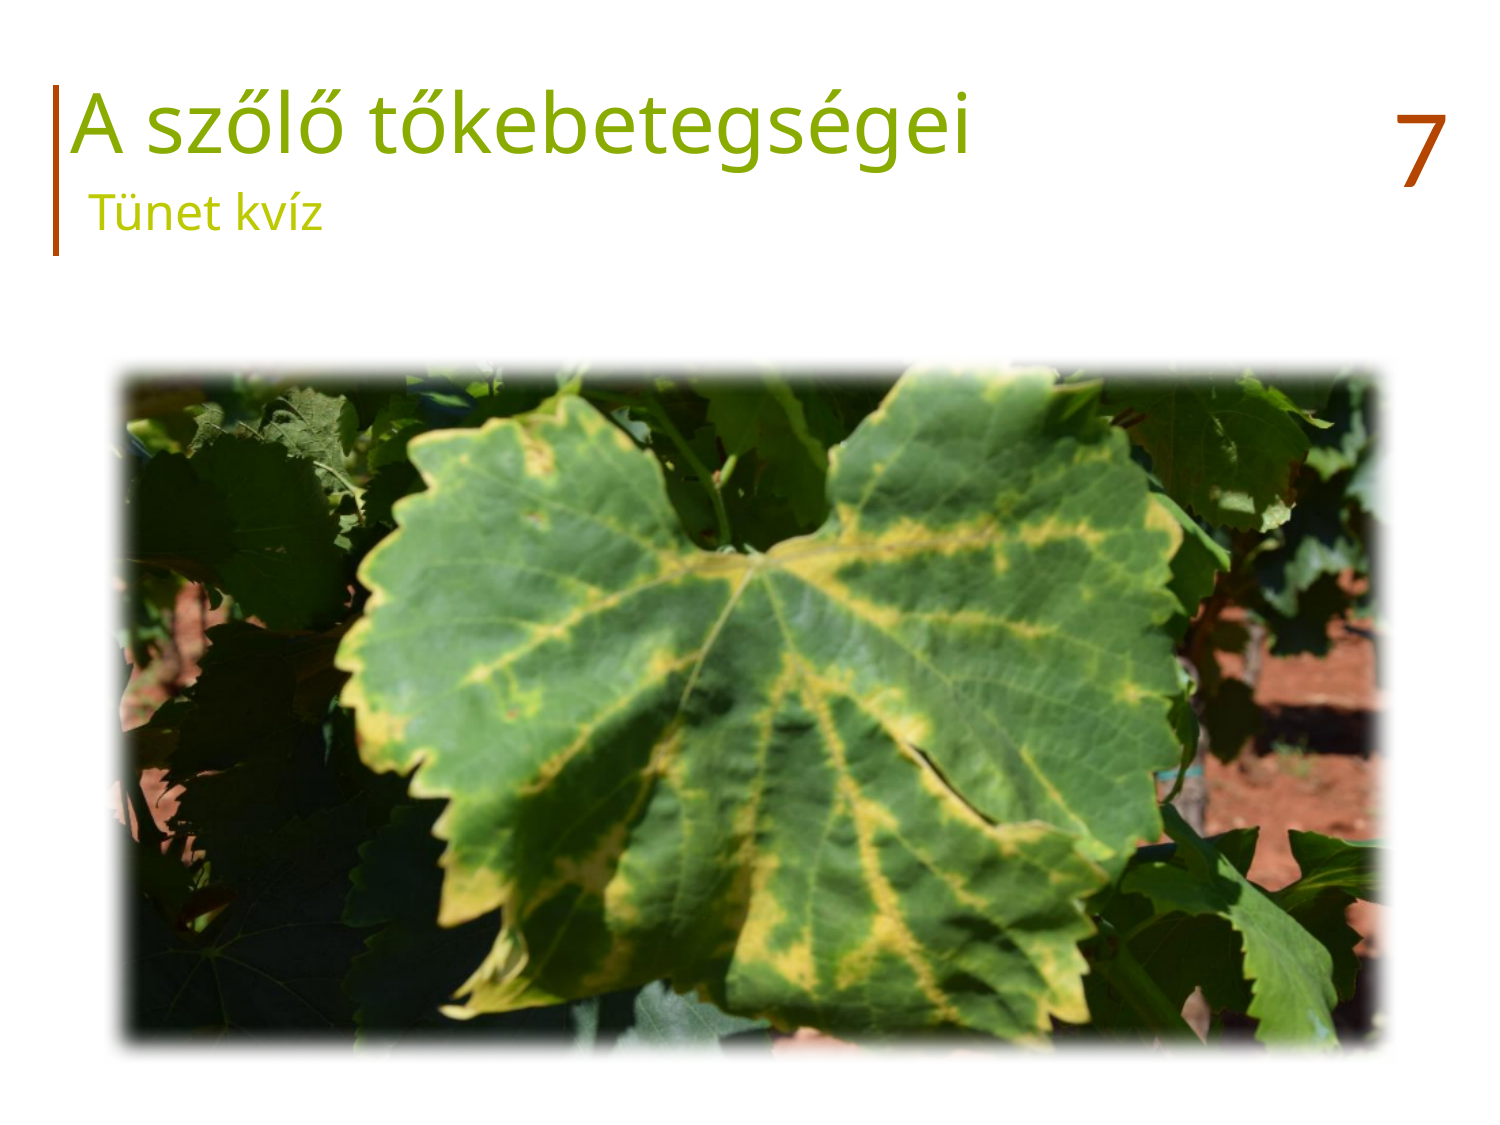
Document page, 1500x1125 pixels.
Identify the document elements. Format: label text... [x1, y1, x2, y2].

text_box A szőlő tőkebetegségei [55, 62, 1153, 178]
text_box 7 [1378, 67, 1453, 218]
text_box Tünet kvíz [73, 172, 1376, 248]
picture [97, 355, 1398, 1065]
